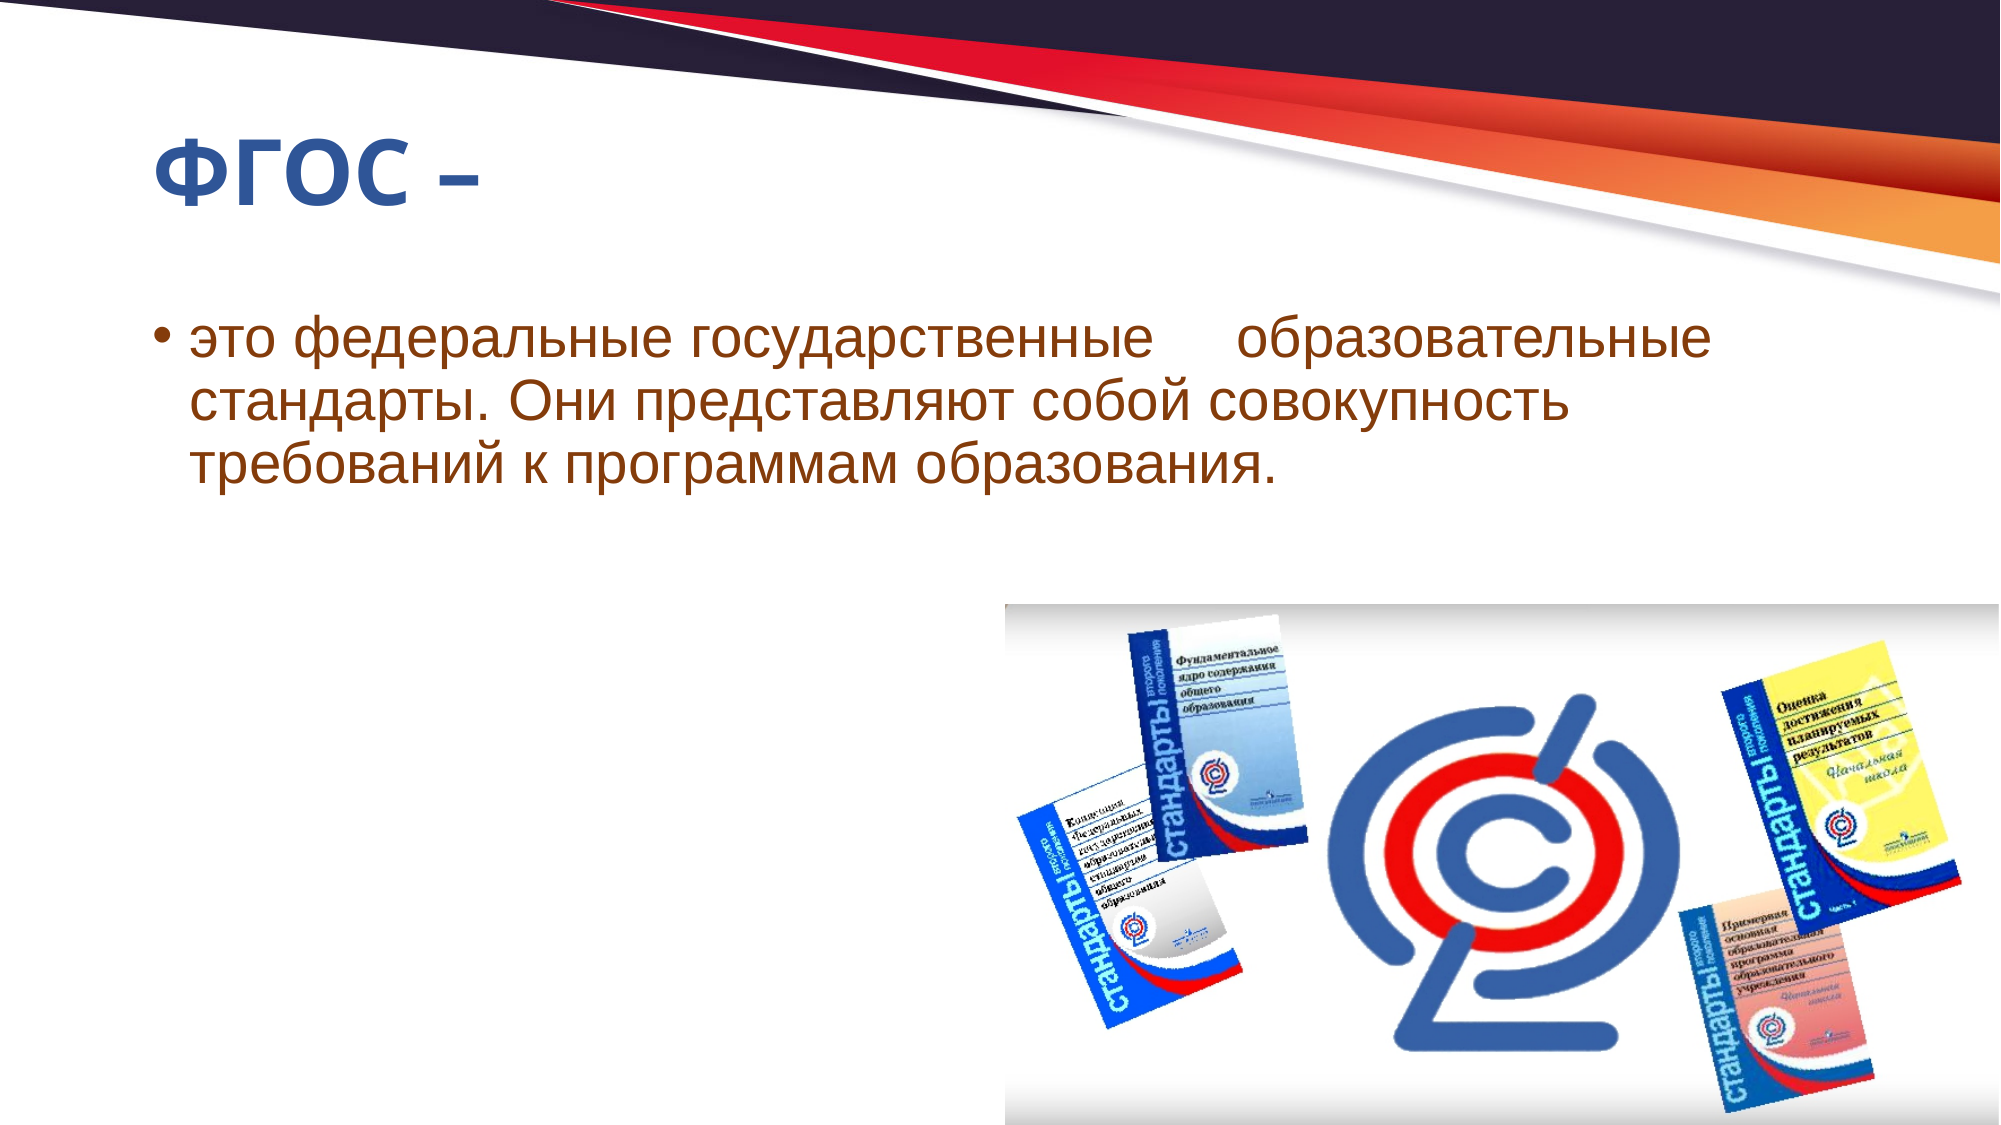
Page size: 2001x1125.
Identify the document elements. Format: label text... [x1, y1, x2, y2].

picture [0, 0, 2000, 1125]
list это федеральные государственные образовательные стандарты. Они представляют собой совокупность требований к программам образования. [137, 299, 1863, 1014]
title ФГОС – [137, 59, 1863, 278]
